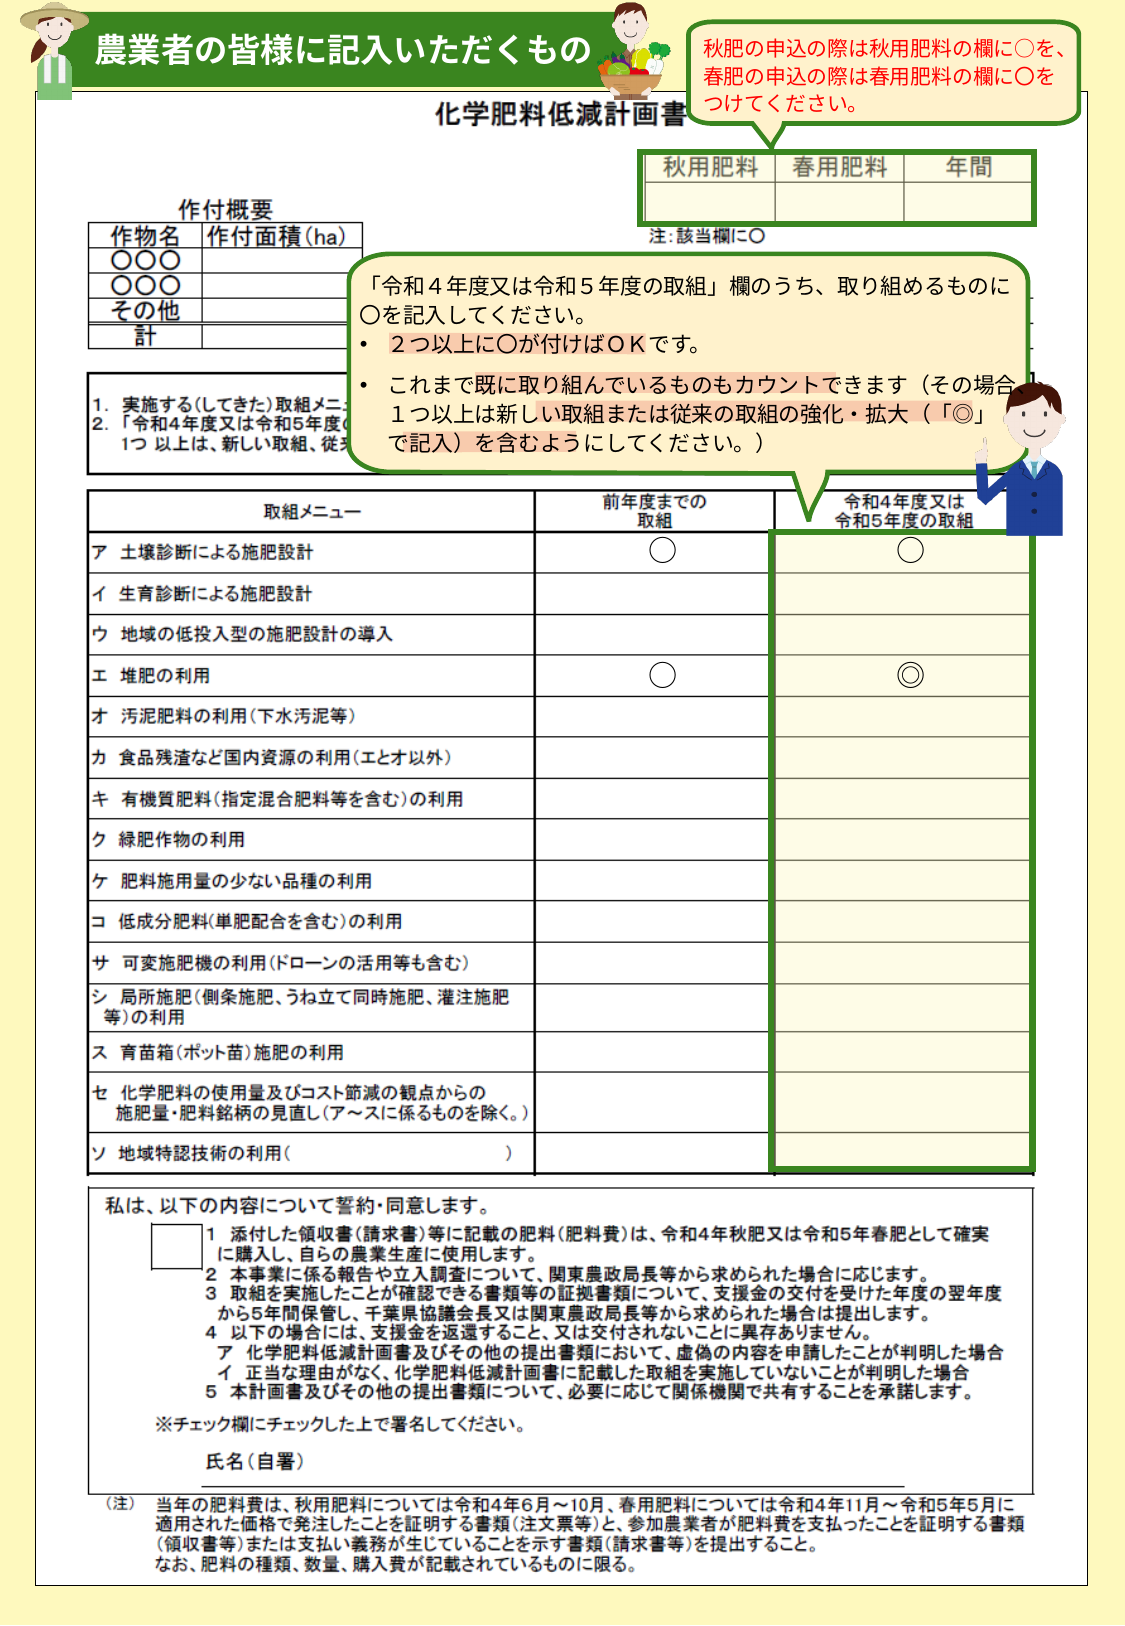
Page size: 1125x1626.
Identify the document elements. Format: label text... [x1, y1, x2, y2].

text_box 農業者の皆様に記入いただくもの [107, 10, 581, 88]
text_box 秋肥の申込の際は秋用肥料の欄に○を、 春肥の申込の際は春用肥料の欄に〇を つけてください。 [688, 25, 1108, 124]
text_box [694, 20, 1074, 25]
picture [2, 0, 1108, 1586]
